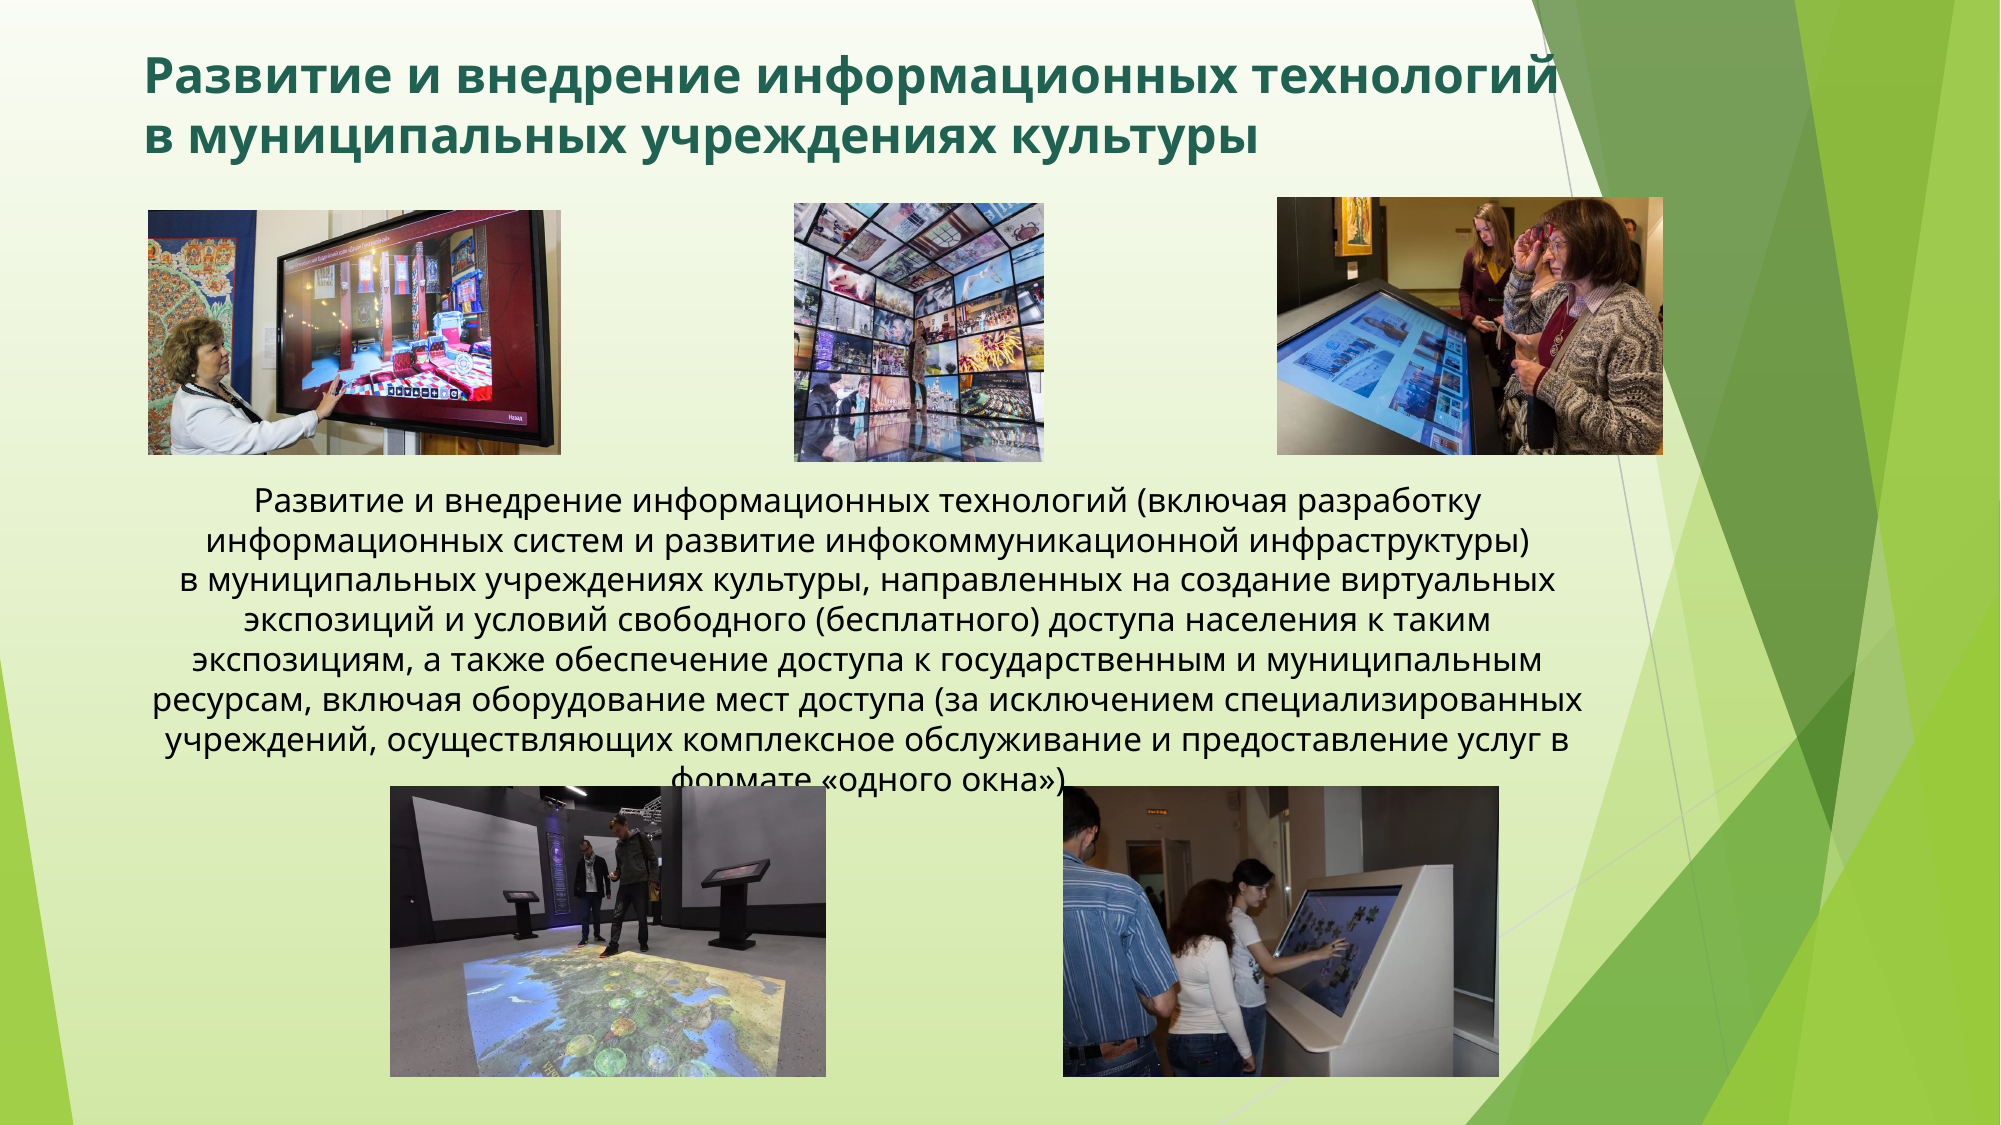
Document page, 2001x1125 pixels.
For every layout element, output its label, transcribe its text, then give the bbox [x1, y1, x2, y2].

picture [390, 786, 826, 1078]
picture [1063, 786, 1500, 1078]
text_box Развитие и внедрение информационных технологий в муниципальных учреждениях культуры [128, 35, 1579, 171]
picture [1277, 197, 1663, 455]
picture [148, 210, 561, 455]
picture [794, 203, 1045, 462]
text_box Развитие и внедрение информационных технологий (включая разработку информационных систем и развитие инфокоммуникационной инфраструктуры) в муниципальных учреждениях культуры, направленных на создание виртуальных экспозиций и условий свободного (бесплатного) доступа населения к таким экспозициям, а также обеспечение доступа к государственным и муниципальным ресурсам, включая оборудование мест доступа (за исключением специализированных учреждений, осуществляющих комплексное обслуживание и предоставление услуг в формате «одного окна») [128, 471, 1609, 806]
